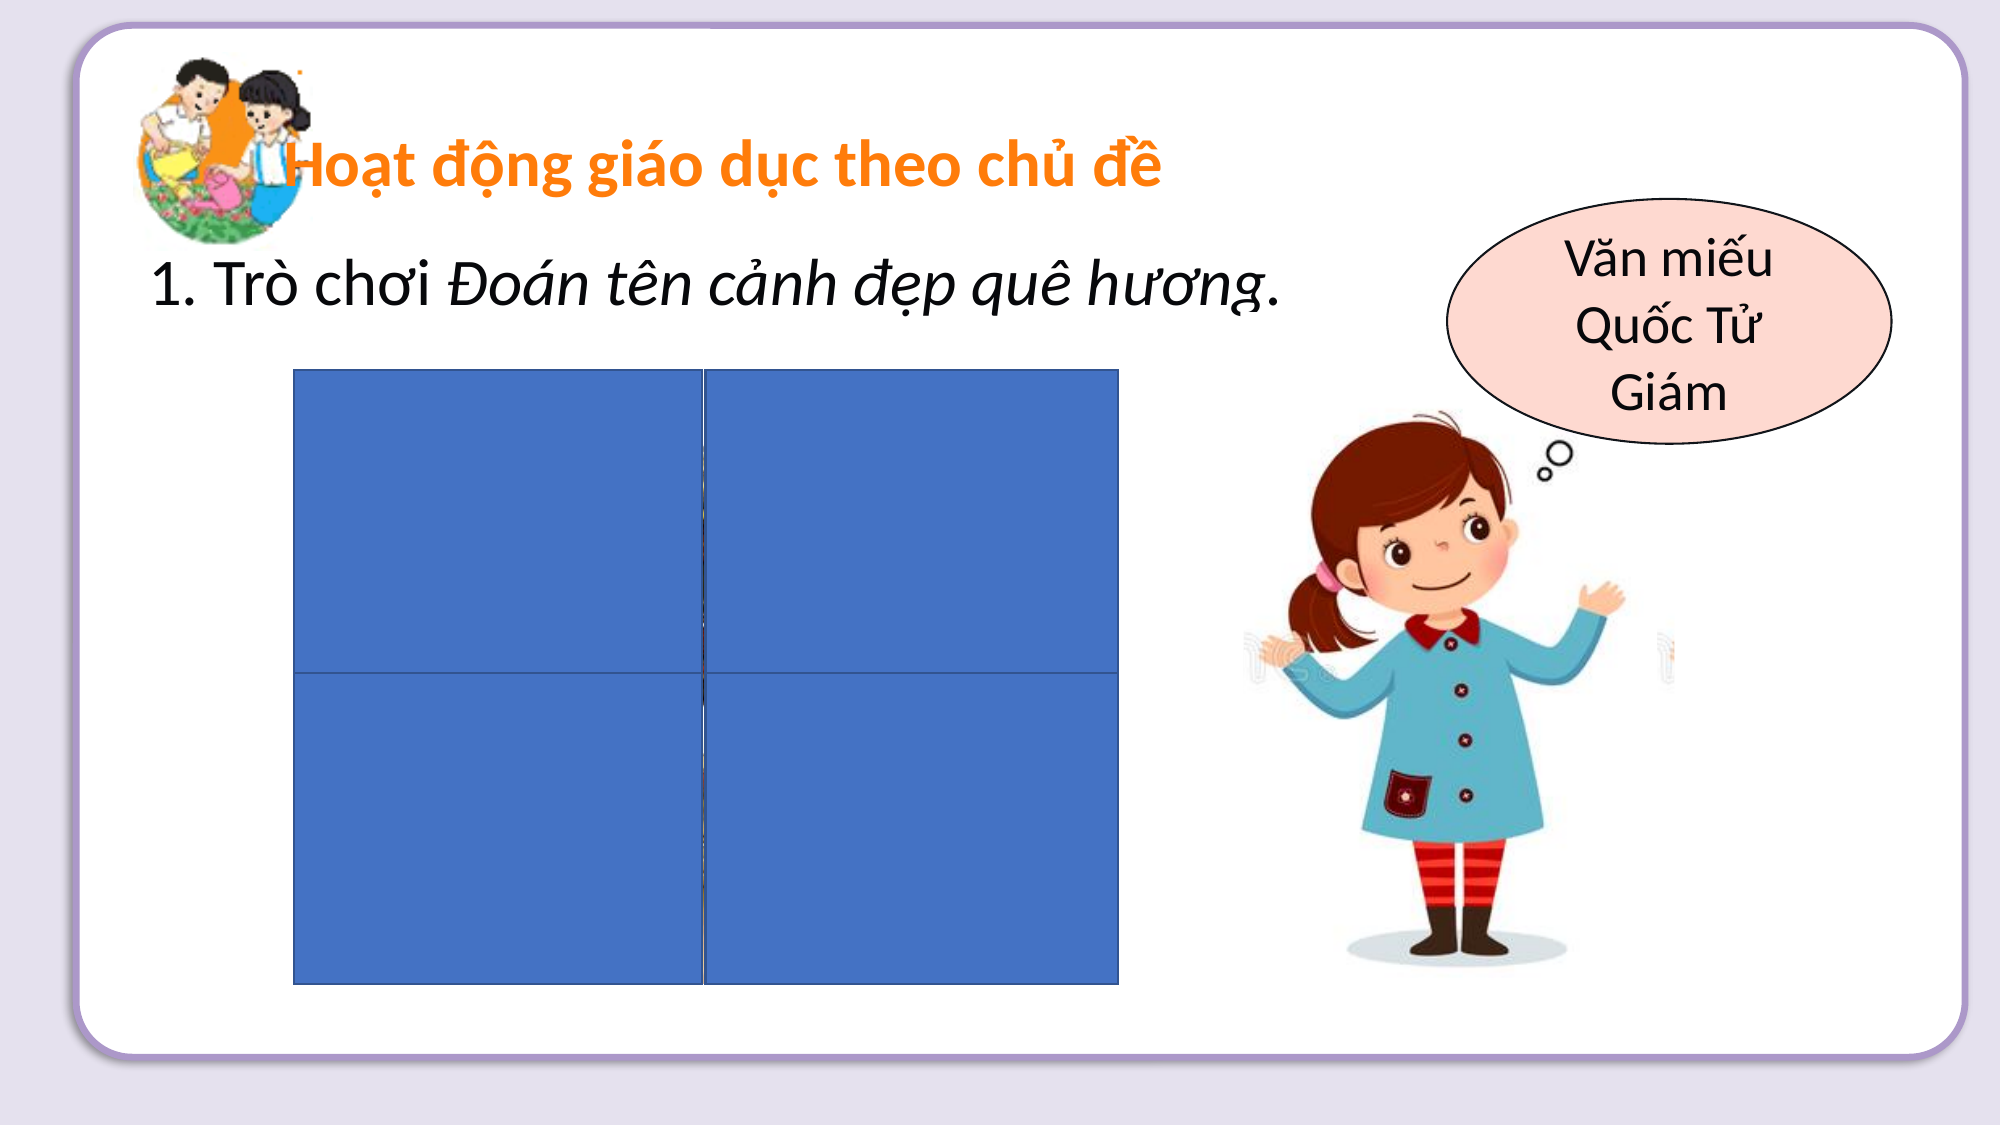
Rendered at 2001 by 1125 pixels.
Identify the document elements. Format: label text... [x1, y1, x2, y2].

text_box Văn miếu Quốc Tử Giám [1446, 197, 1893, 445]
picture [294, 370, 1118, 984]
text_box Hoạt động giáo dục theo chủ đề 1. Trò chơi Đoán tên cảnh đẹp quê hương. [133, 111, 1900, 327]
picture [133, 52, 313, 251]
picture [1240, 312, 1675, 984]
